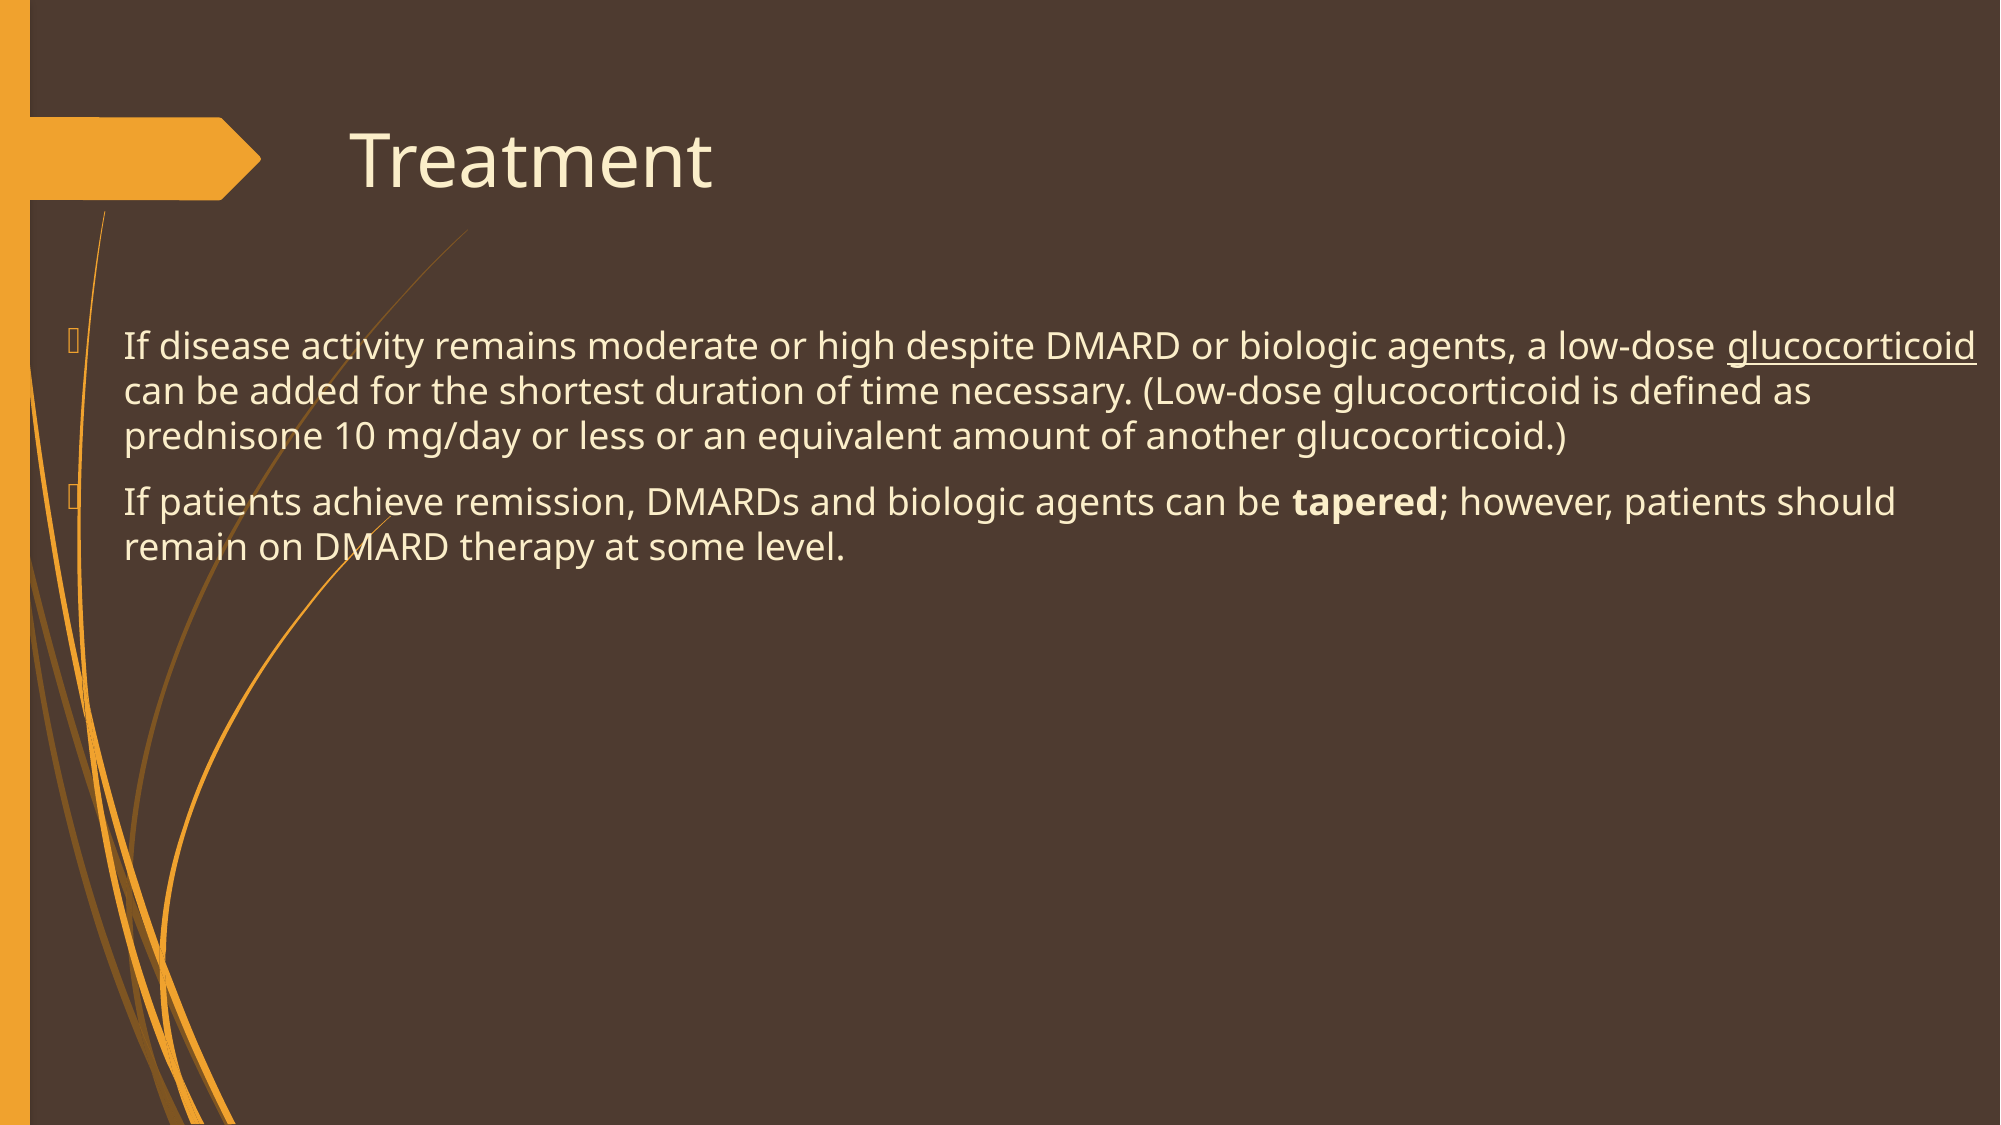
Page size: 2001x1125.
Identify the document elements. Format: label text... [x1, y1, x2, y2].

list If disease activity remains moderate or high despite DMARD or biologic agents, a low-dose glucocorticoid can be added for the shortest duration of time necessary. (Low-dose glucocorticoid is defined as prednisone 10 mg/day or less or an equivalent amount of another glucocorticoid.) If patients achieve remission, DMARDs and biologic agents can be tapered; however, patients should remain on DMARD therapy at some level. [52, 314, 2000, 1064]
title Treatment [334, 104, 1797, 314]
